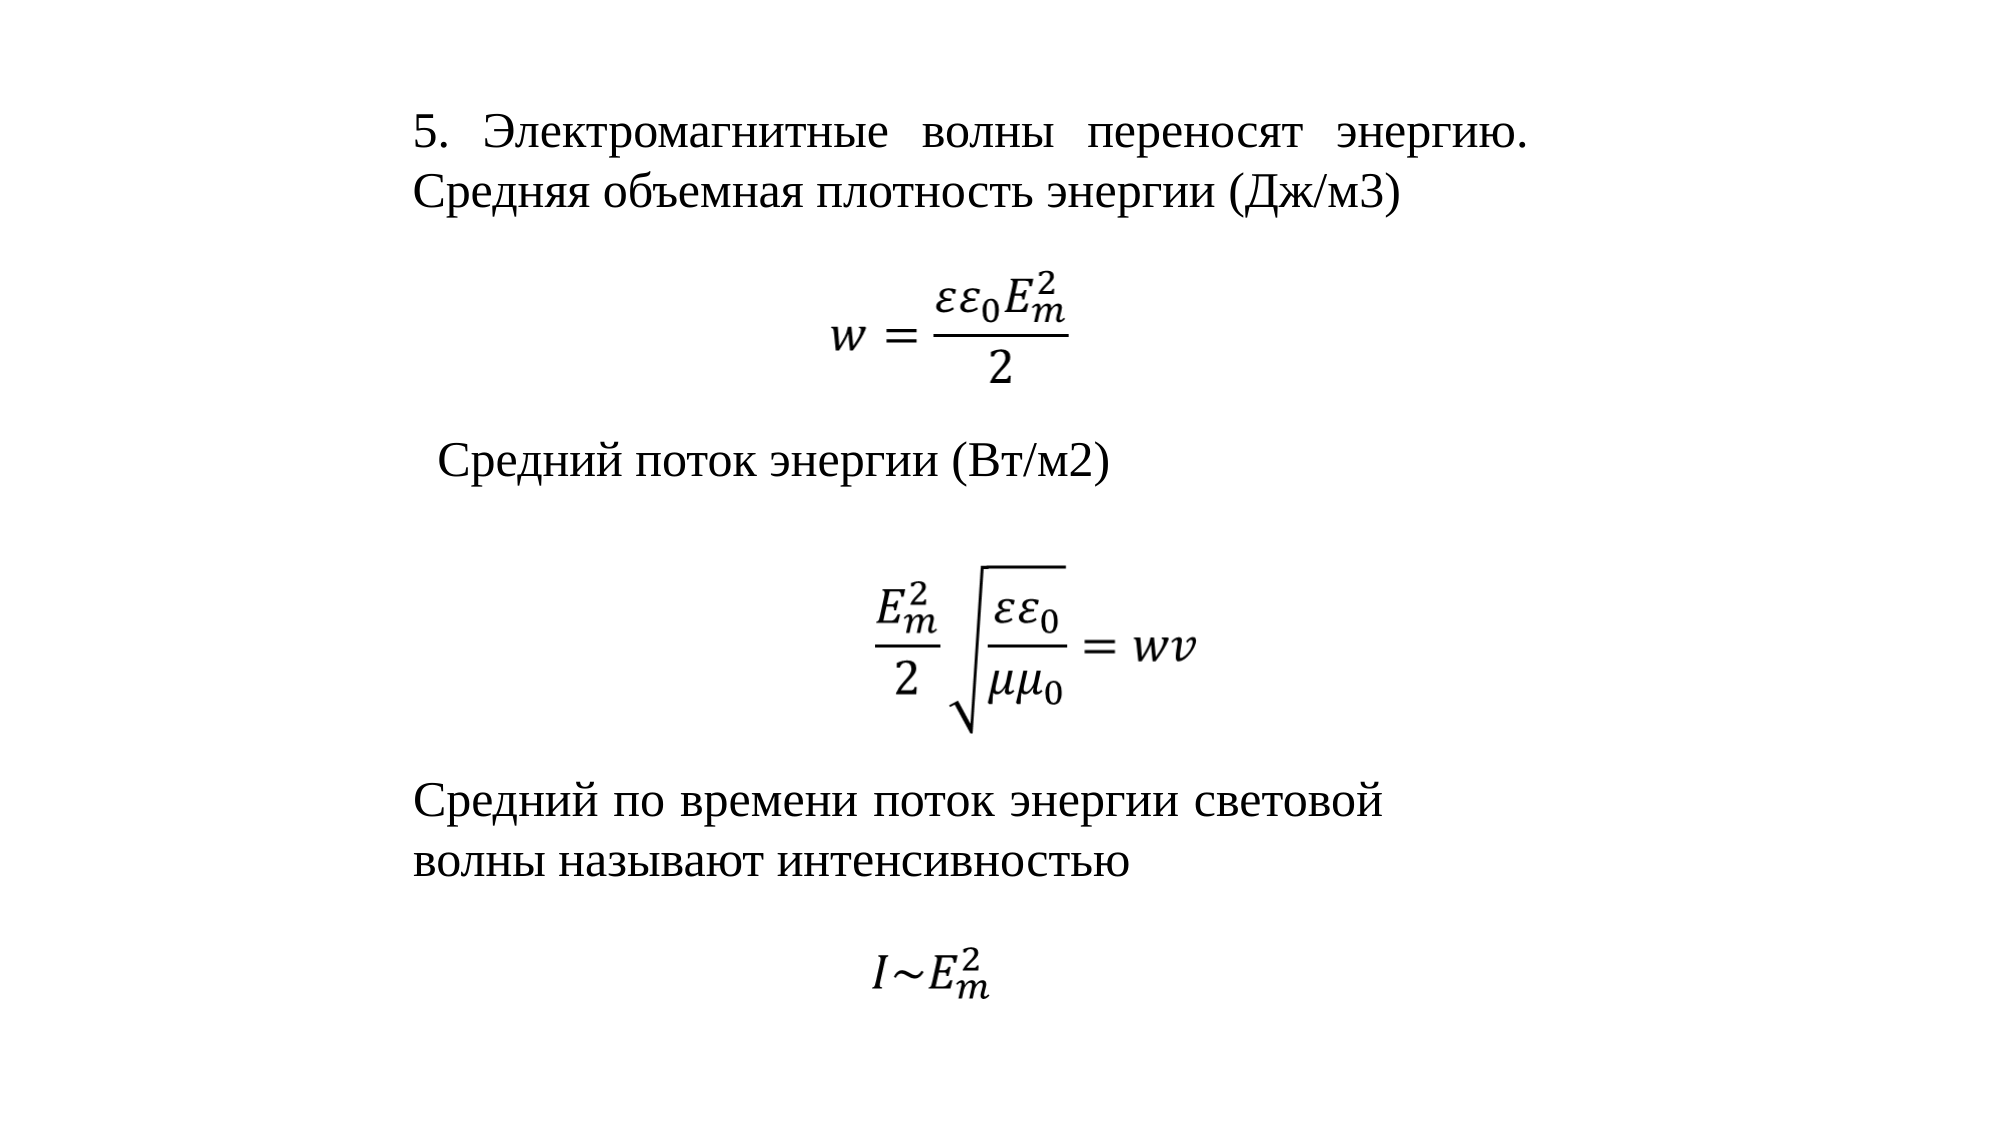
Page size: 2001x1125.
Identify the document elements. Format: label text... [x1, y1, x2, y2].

text_box Средний по времени поток энергии световой волны называют интенсивностью [398, 759, 1399, 895]
text_box [867, 554, 1206, 734]
text_box 5. Электромагнитные волны переносят энергию. Средняя объемная плотность энергии (Дж/м3) Средний поток энергии (Вт/м2) [397, 90, 1544, 603]
text_box [598, 255, 1300, 392]
text_box [864, 940, 1000, 1001]
